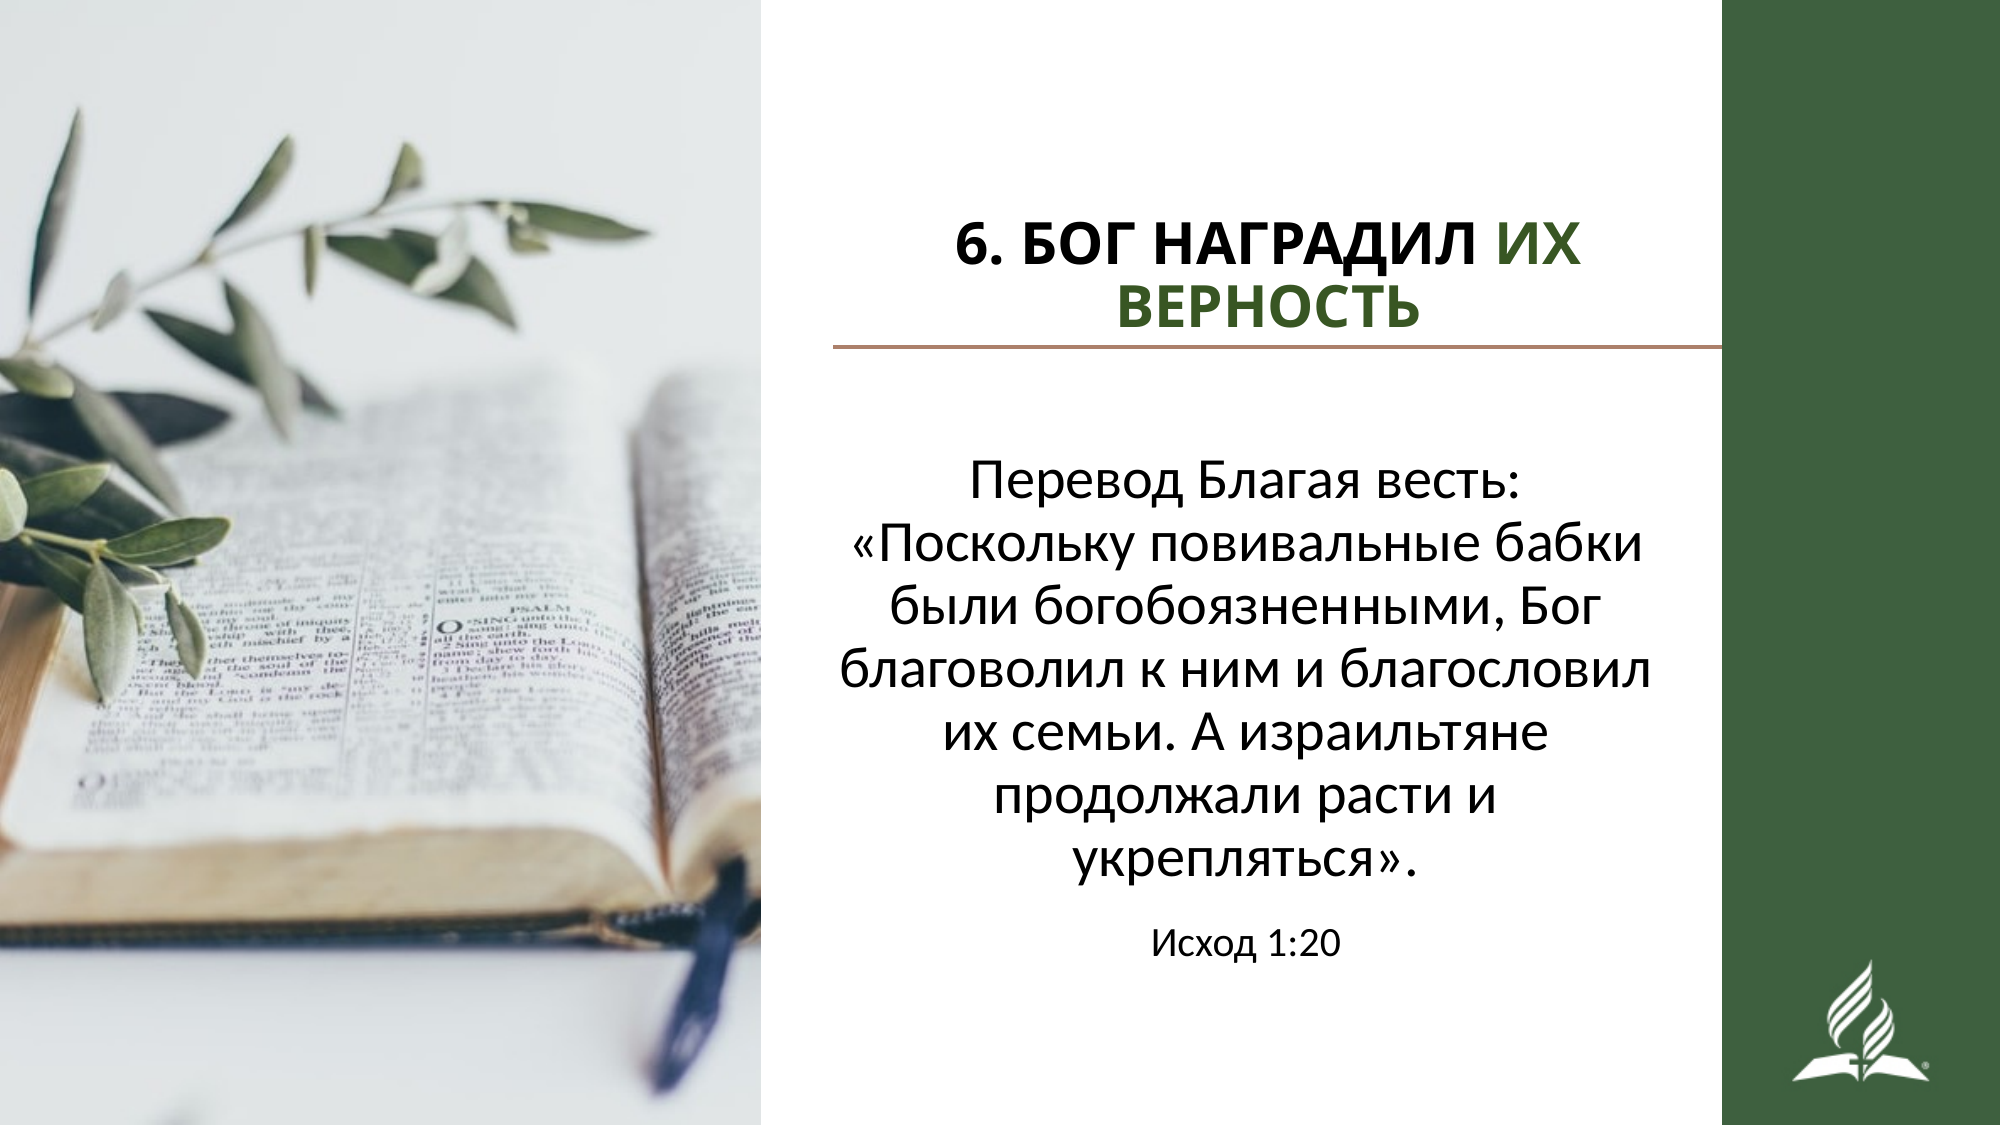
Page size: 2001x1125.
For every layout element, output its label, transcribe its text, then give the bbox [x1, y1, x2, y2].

picture [0, 0, 761, 1125]
list Перевод Благая весть: «Поскольку повивальные бабки были богобоязненными, Бог благоволил к ним и благословил их семьи. А израильтяне продолжали расти и укрепляться». Исход 1:20 [814, 440, 1678, 1062]
picture [1722, 0, 2000, 1125]
title 6. БОГ НАГРАДИЛ ИХ ВЕРНОСТЬ [814, 136, 1722, 348]
